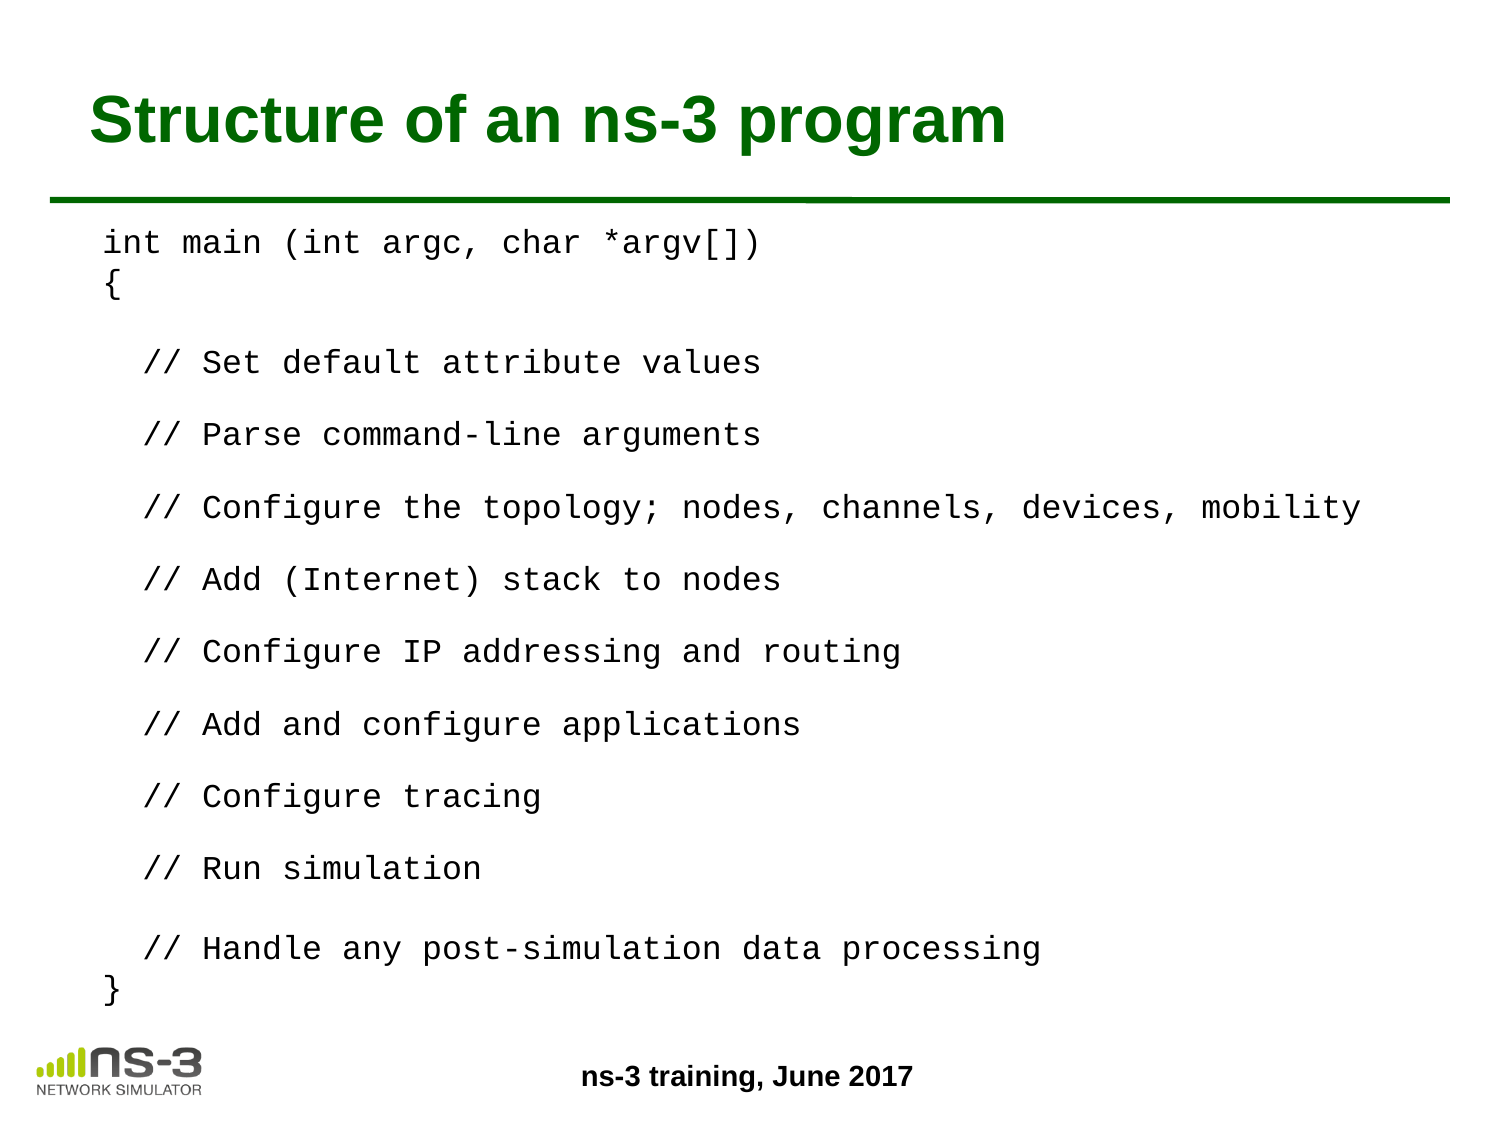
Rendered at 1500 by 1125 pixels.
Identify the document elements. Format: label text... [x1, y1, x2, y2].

picture [24, 1017, 213, 1125]
title Structure of an ns-3 program [74, 44, 1421, 187]
footer ns-3 training, June 2017 [512, 1049, 983, 1125]
list int main (int argc, char *argv[]) { // Set default attribute values // Parse command-line arguments // Configure the topology; nodes, channels, devices, mobility // Add (Internet) stack to nodes // Configure IP addressing and routing // Add and configure applications // Configure tracing // Run simulation // Handle any post-simulation data processing } [87, 212, 1434, 1013]
